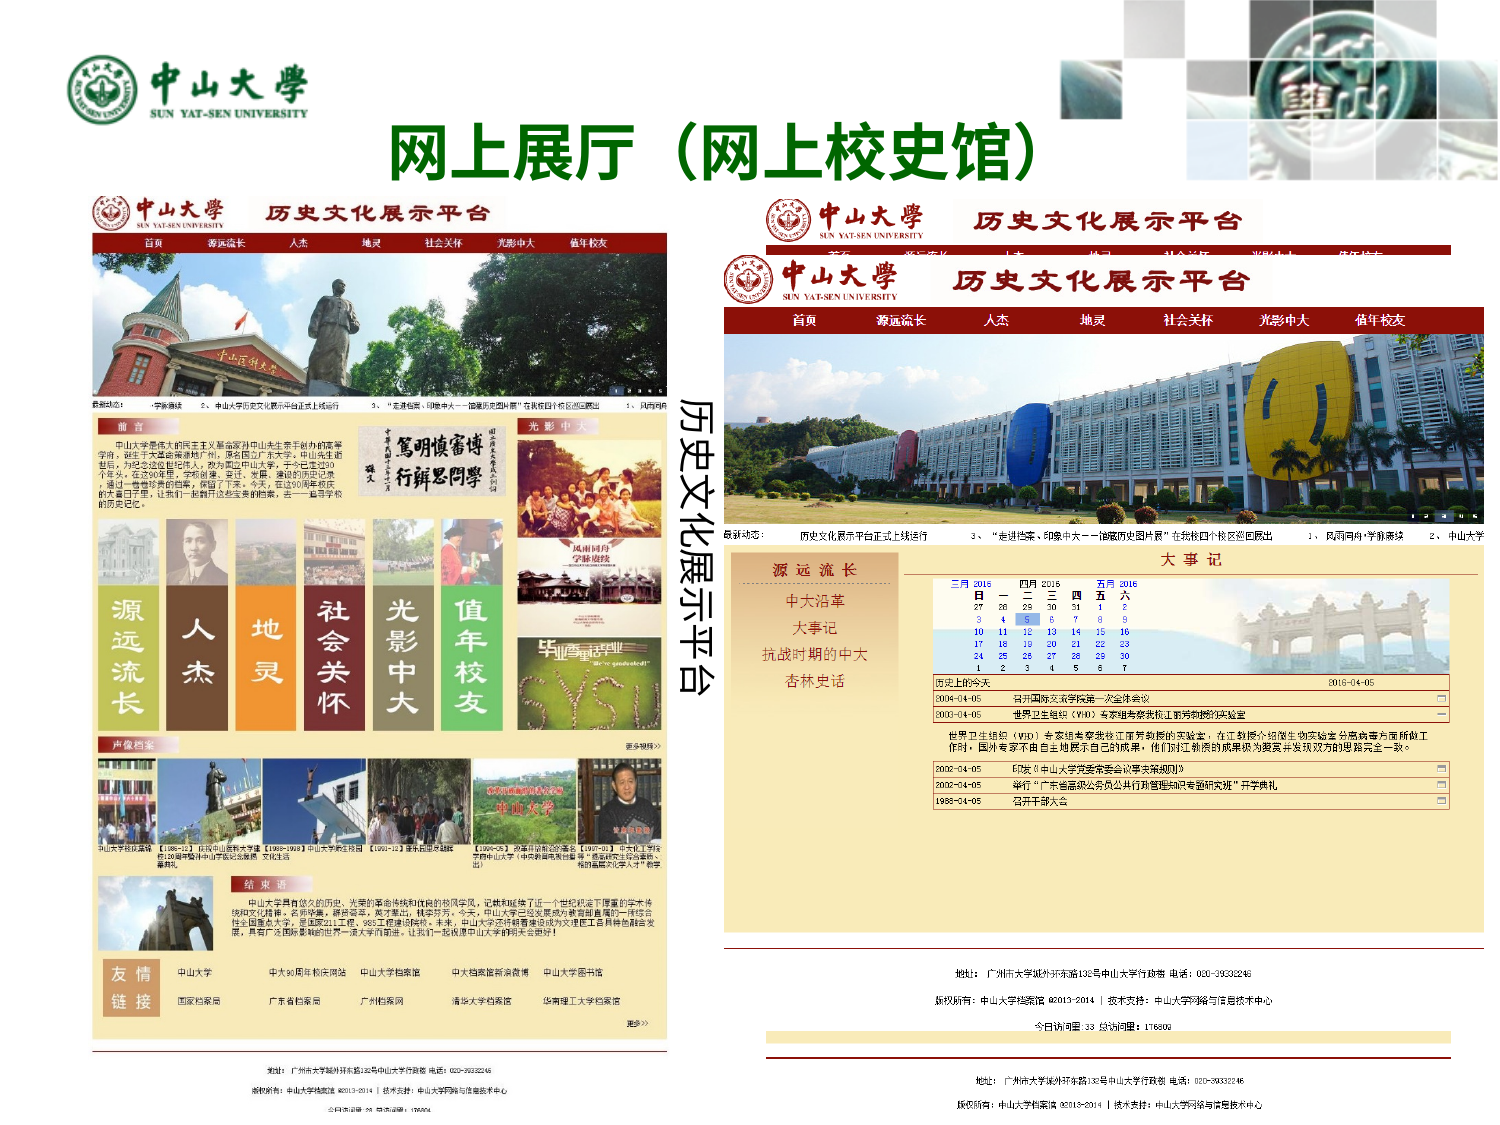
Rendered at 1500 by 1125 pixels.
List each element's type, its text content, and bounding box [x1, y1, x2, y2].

picture [0, 0, 1500, 1125]
title 网上展厅（网上校史馆） [372, 101, 1160, 200]
text_box 历史文化展示平台 [674, 383, 718, 897]
